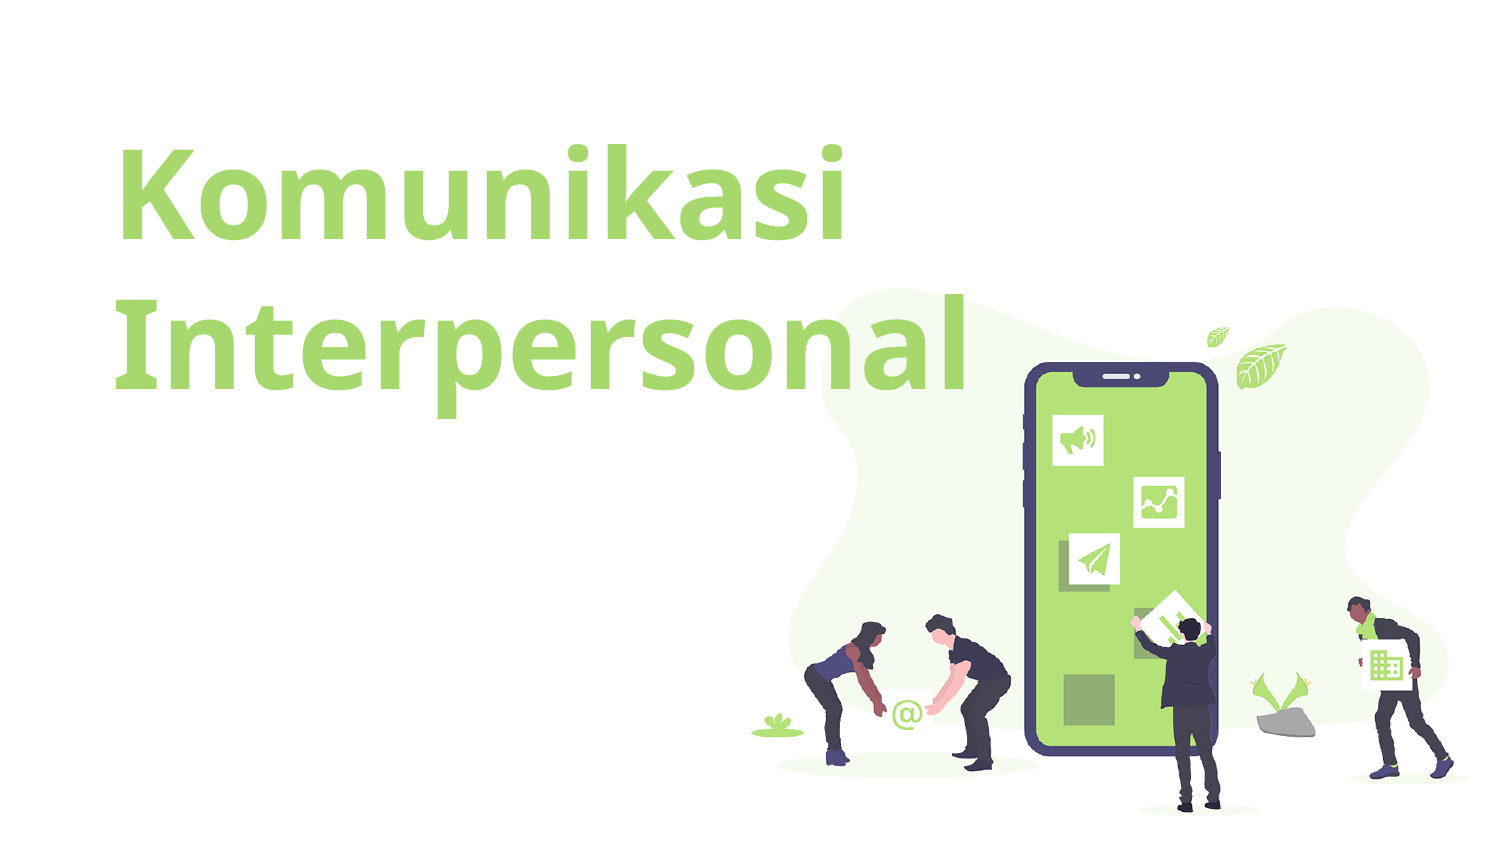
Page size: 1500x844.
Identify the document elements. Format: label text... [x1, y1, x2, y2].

title Komunikasi Interpersonal [112, 114, 997, 595]
picture [751, 288, 1469, 816]
